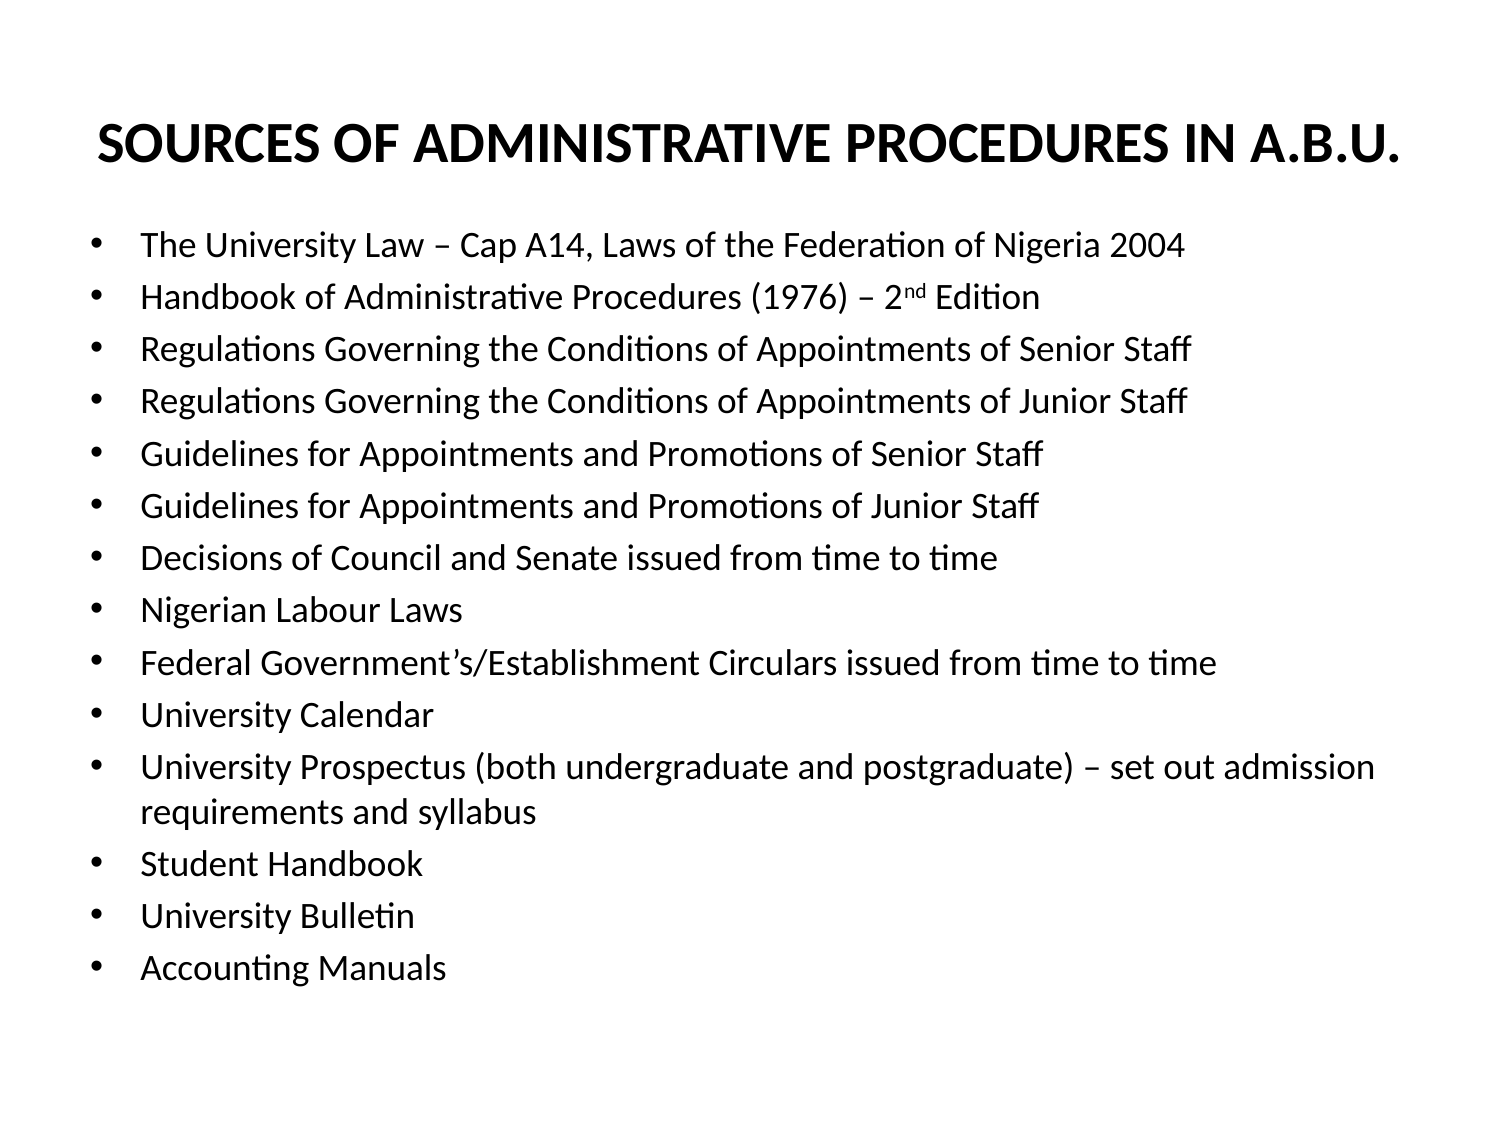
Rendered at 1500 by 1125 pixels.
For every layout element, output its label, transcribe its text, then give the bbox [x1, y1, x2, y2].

title SOURCES OF ADMINISTRATIVE PROCEDURES IN A.B.U. [75, 45, 1425, 212]
list The University Law – Cap A14, Laws of the Federation of Nigeria 2004 Handbook of Administrative Procedures (1976) – 2nd Edition Regulations Governing the Conditions of Appointments of Senior Staff Regulations Governing the Conditions of Appointments of Junior Staff Guidelines for Appointments and Promotions of Senior Staff Guidelines for Appointments and Promotions of Junior Staff Decisions of Council and Senate issued from time to time Nigerian Labour Laws Federal Government’s/Establishment Circulars issued from time to time University Calendar University Prospectus (both undergraduate and postgraduate) – set out admission requirements and syllabus Student Handbook University Bulletin Accounting Manuals [75, 212, 1425, 1005]
